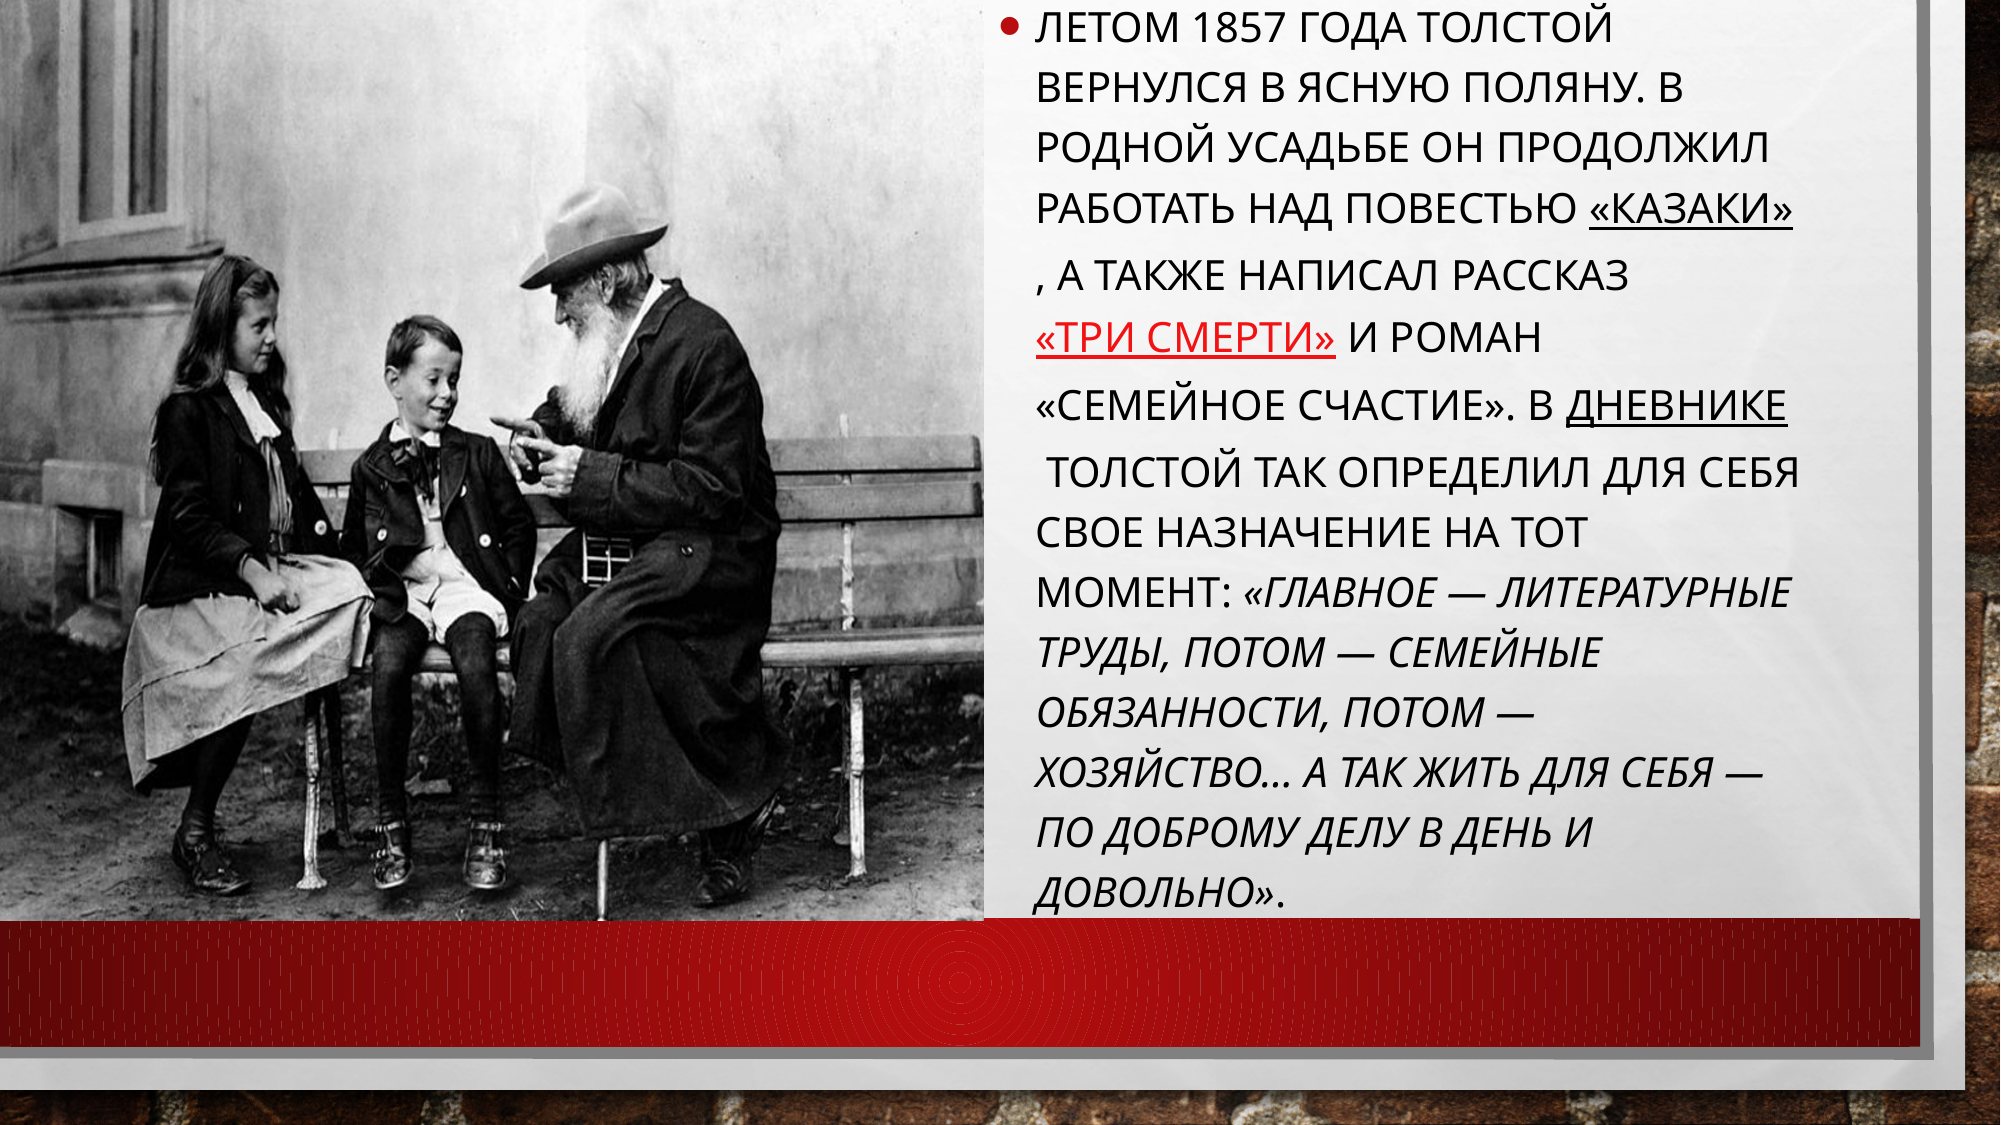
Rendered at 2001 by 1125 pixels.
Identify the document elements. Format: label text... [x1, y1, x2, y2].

picture [0, 0, 984, 921]
picture [0, 0, 2000, 1125]
list Летом 1857 года Толстой вернулся в Ясную Поляну. В родной усадьбе он продолжил работать над повестью «Казаки», а также написал рассказ «Три смерти» и роман «Семейное счастие». В дневнике Толстой так определил для себя свое назначение на тот момент: «Главное — литературные труды, потом — семейные обязанности, потом — хозяйство... А так жить для себя — по доброму делу в день и довольно». [984, 24, 1818, 882]
